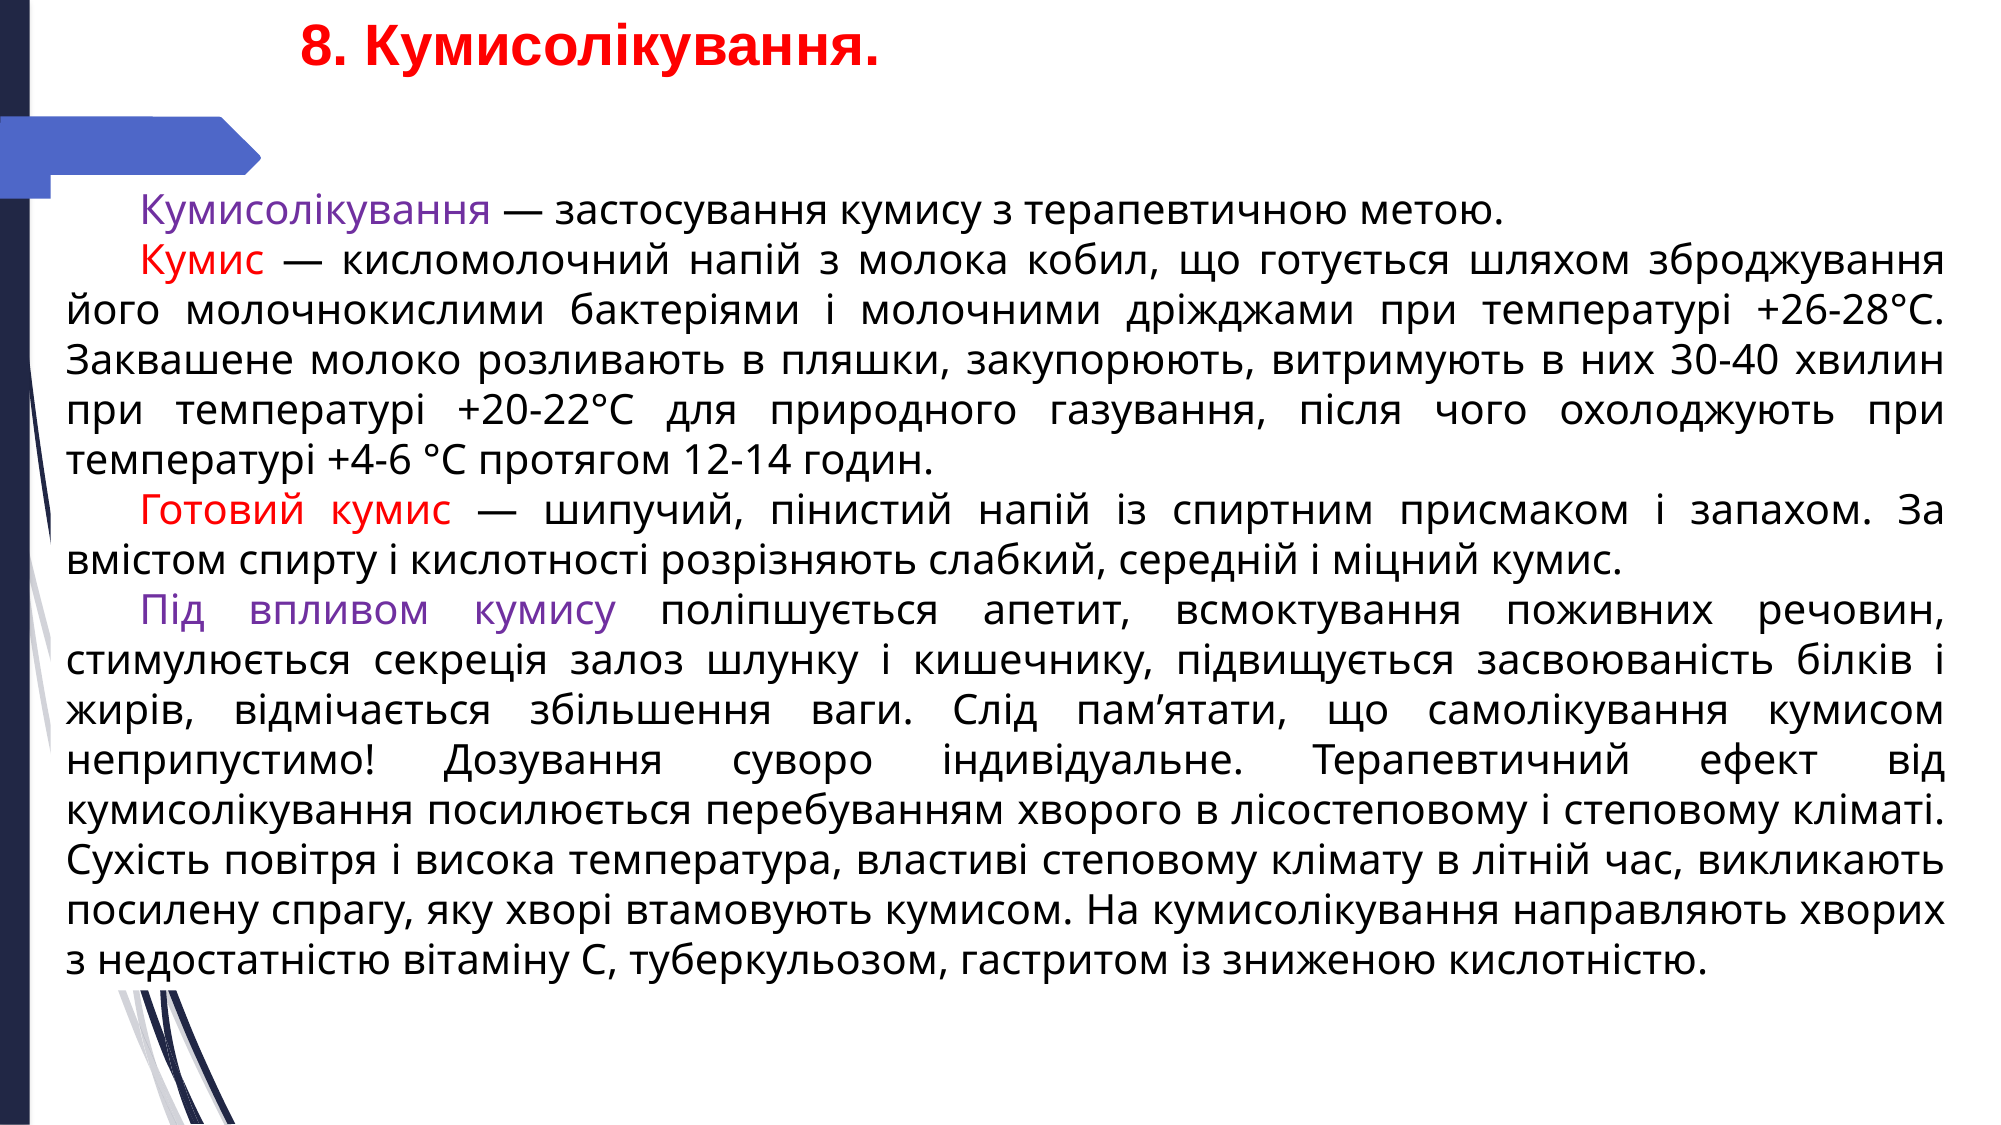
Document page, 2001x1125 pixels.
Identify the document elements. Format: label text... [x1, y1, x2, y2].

text_box Кумисолікування — застосування кумису з терапевтичною метою. Кумис — кисломолочний напій з молока кобил, що готується шляхом зброджування його молочнокислими бактеріями і молочними дріжджами при температурі +26-28°С. Заквашене молоко розливають в пляшки, закупорюють, витримують в них 30-40 хвилин при температурі +20-22°С для природного газування, після чого охолоджують при температурі +4-6 °С протягом 12-14 годин. Готовий кумис — шипучий, пінистий напій із спиртним присмаком і запахом. За вмістом спирту і кислотності розрізняють слабкий, середній і міцний кумис. Під впливом кумису поліпшується апетит, всмоктування поживних речовин, стимулюється секреція залоз шлунку і кишечнику, підвищується засвоюваність білків і жирів, відмічається збільшення ваги. Слід пам’ятати, що самолікування кумисом неприпустимо! Дозування суворо індивідуальне. Терапевтичний ефект від кумисолікування посилюється перебуванням хворого в лісостеповому і степовому кліматі. Сухість повітря і висока температура, властиві степовому клімату в літній час, викликають посилену спрагу, яку хворі втамовують кумисом. На кумисолікування направляють хворих з недостатністю вітаміну С, туберкульозом, гастритом із зниженою кислотністю. [50, 175, 1961, 991]
text_box 8. Кумисолікування. [285, 0, 1286, 85]
